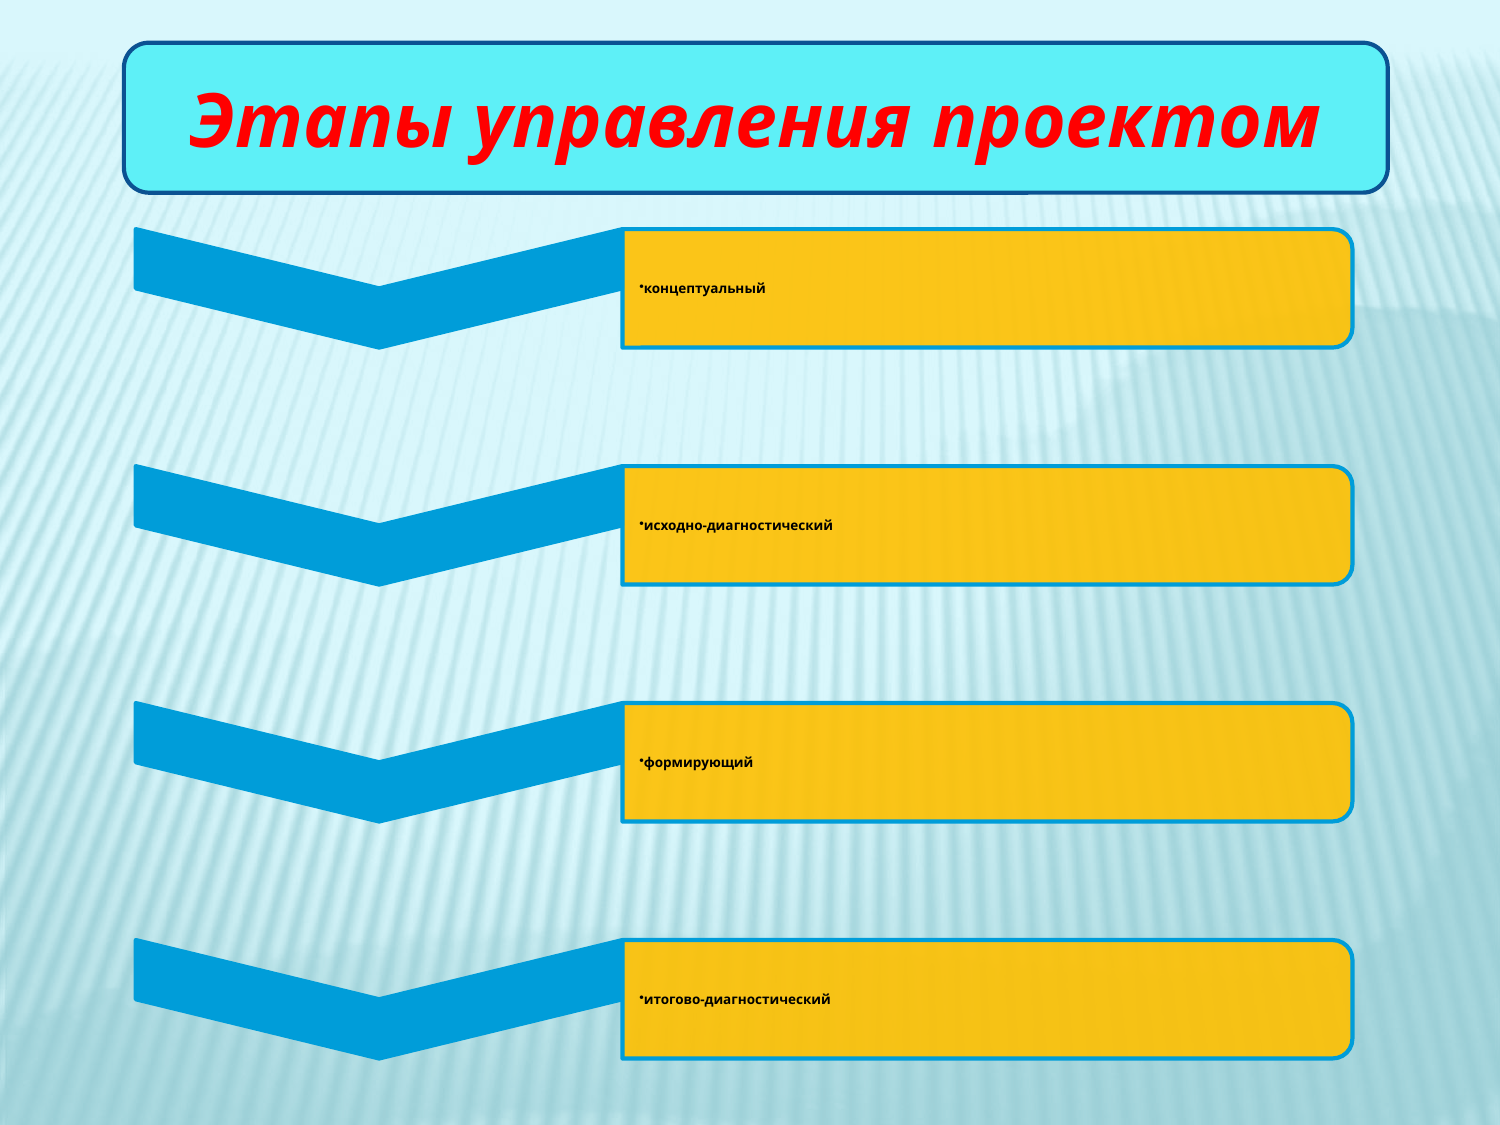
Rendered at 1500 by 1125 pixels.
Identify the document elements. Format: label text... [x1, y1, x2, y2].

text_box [135, 228, 1353, 1059]
text_box Этапы управления проектом [121, 40, 1390, 195]
